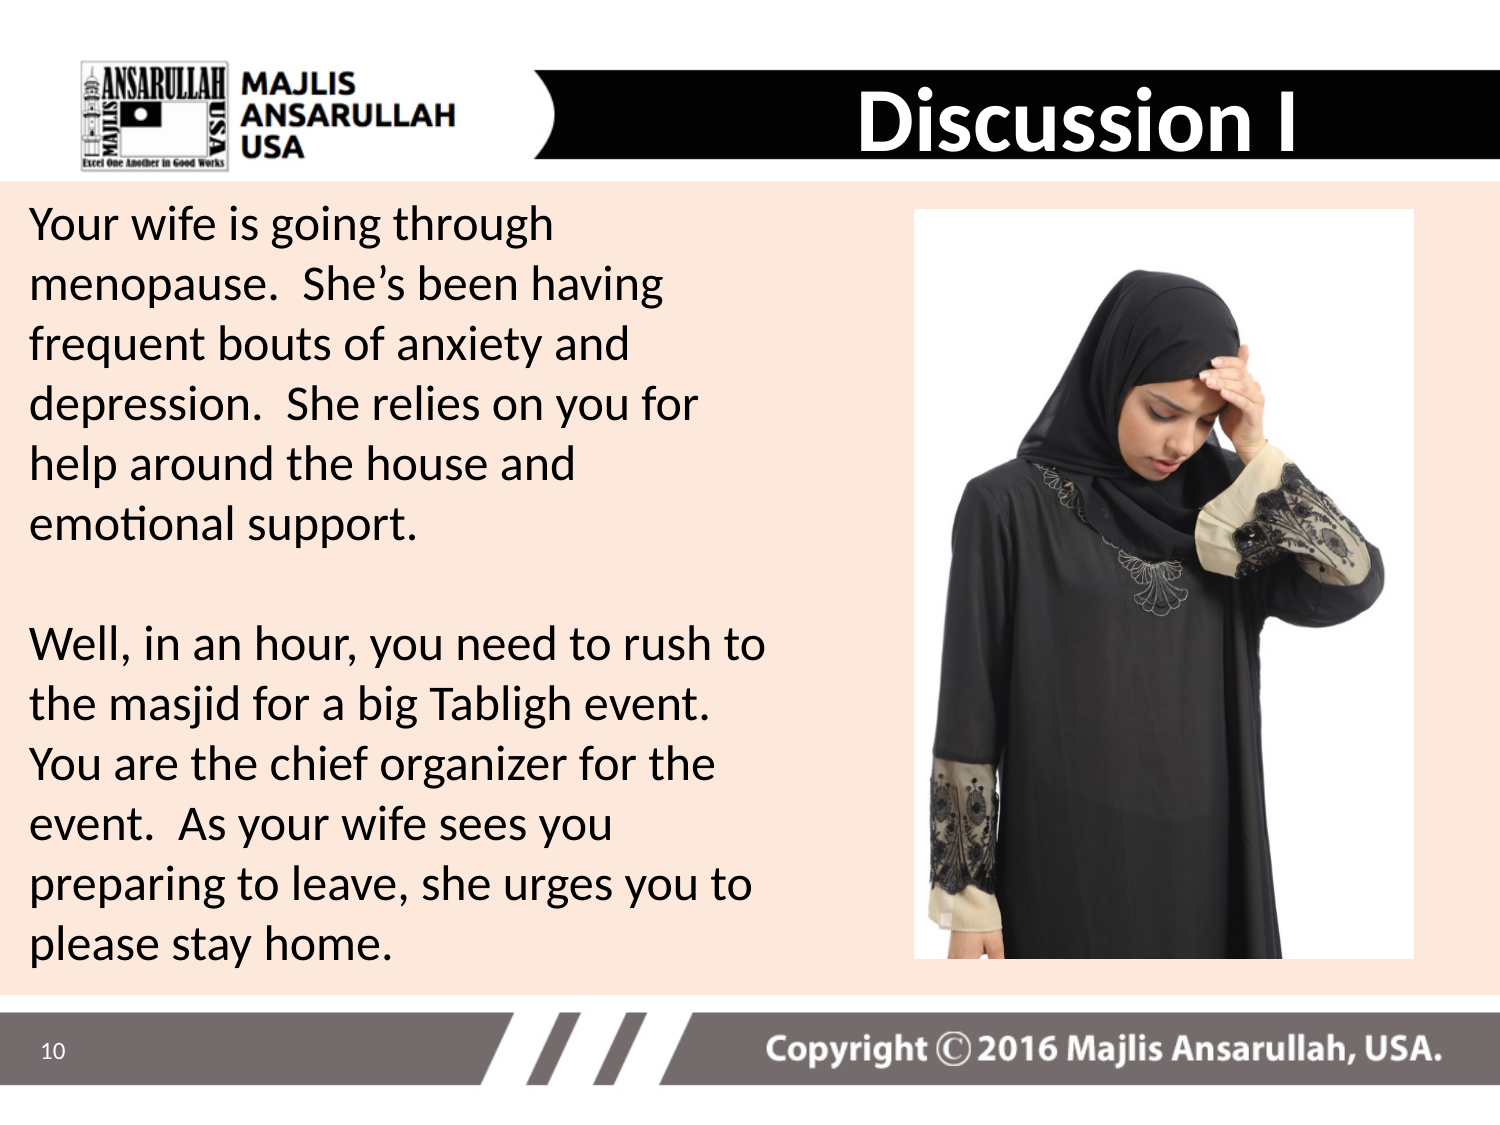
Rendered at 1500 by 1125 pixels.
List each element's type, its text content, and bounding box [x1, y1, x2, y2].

text_box Your wife is going through menopause. She’s been having frequent bouts of anxiety and depression. She relies on you for help around the house and emotional support. Well, in an hour, you need to rush to the masjid for a big Tabligh event. You are the chief organizer for the event. As your wife sees you preparing to leave, she urges you to please stay home. [14, 182, 798, 978]
picture [0, 0, 1500, 180]
slide_number 10 [11, 1020, 81, 1080]
picture [914, 209, 1414, 959]
picture [0, 996, 1500, 1125]
text_box [0, 180, 1500, 996]
text_box Discussion I [841, 52, 1316, 178]
